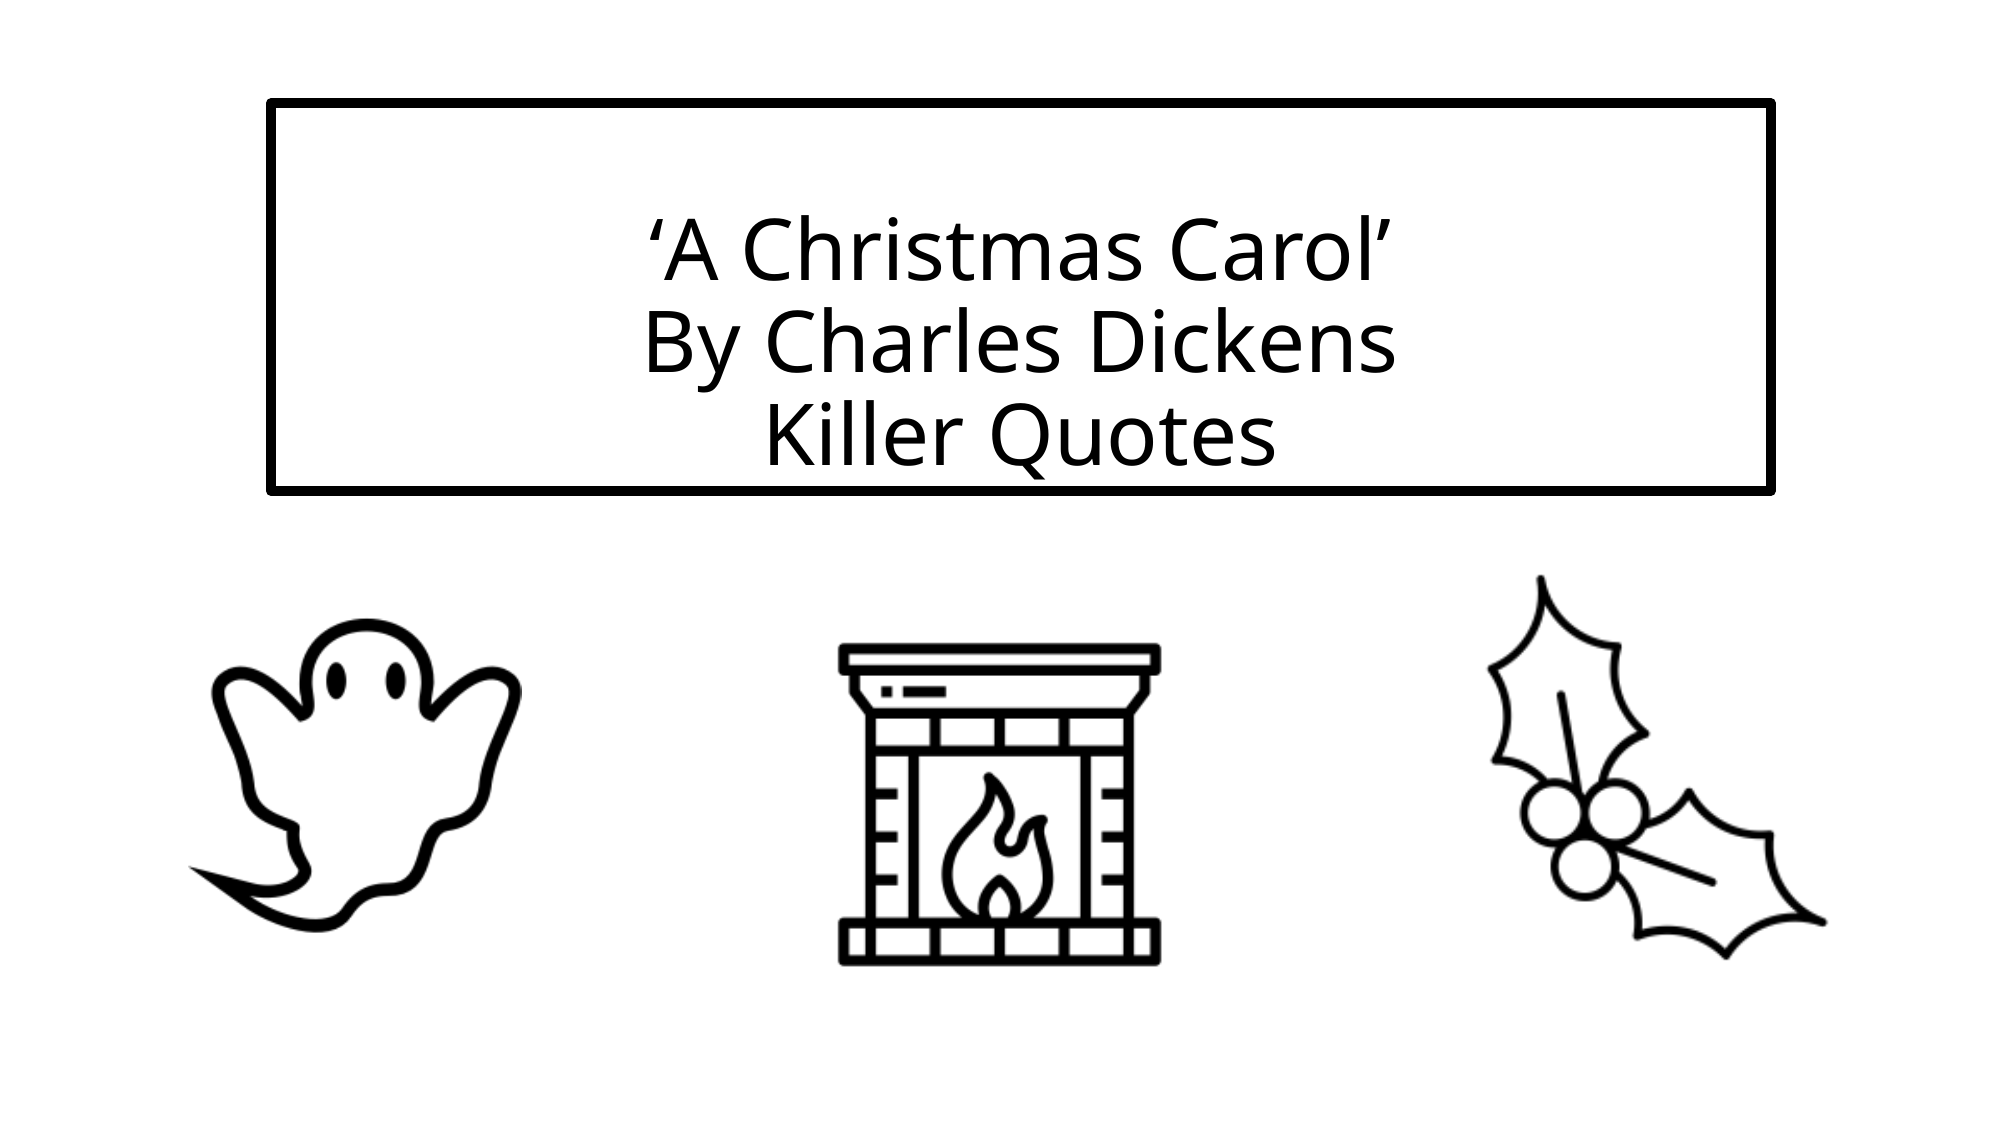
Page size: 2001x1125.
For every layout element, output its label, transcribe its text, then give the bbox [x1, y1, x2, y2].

title ‘A Christmas Carol’ By Charles Dickens Killer Quotes [270, 102, 1771, 492]
picture [188, 609, 522, 943]
picture [1449, 559, 1866, 977]
picture [828, 633, 1172, 977]
